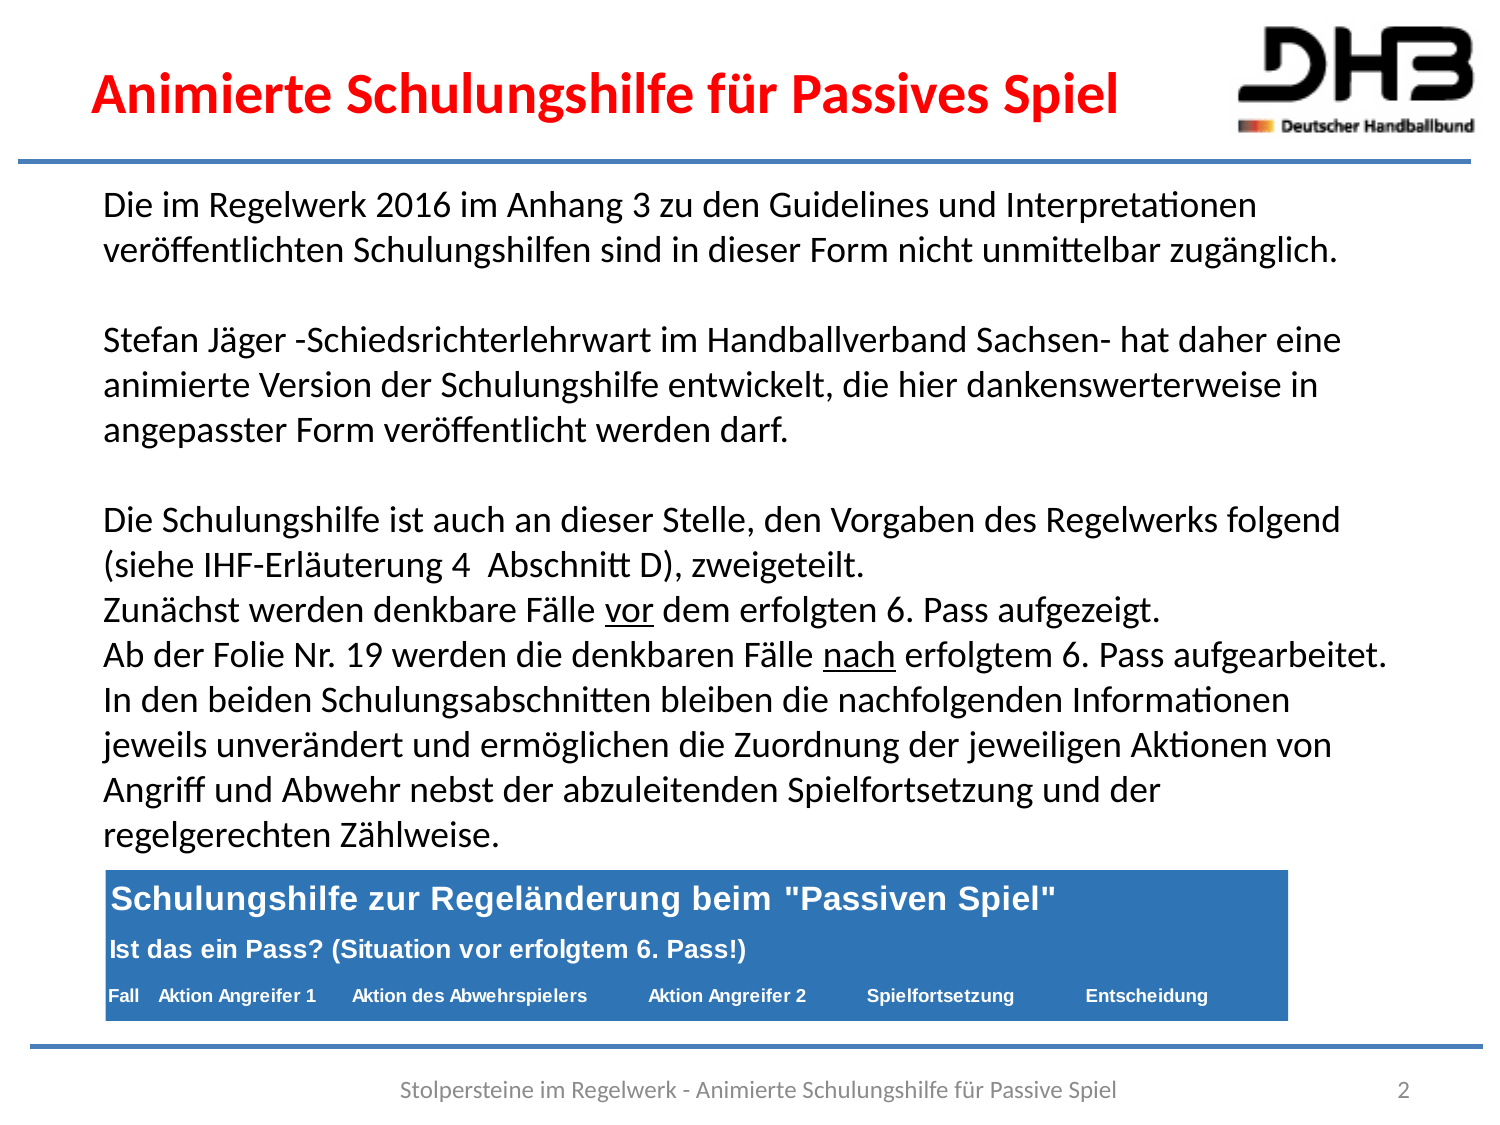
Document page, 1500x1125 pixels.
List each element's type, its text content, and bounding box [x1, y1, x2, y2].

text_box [104, 869, 1290, 1023]
title Animierte Schulungshilfe für Passives Spiel [76, 25, 1218, 155]
text_box Die im Regelwerk 2016 im Anhang 3 zu den Guidelines und Interpretationen veröffentlichten Schulungshilfen sind in dieser Form nicht unmittelbar zugänglich. Stefan Jäger -Schiedsrichterlehrwart im Handballverband Sachsen- hat daher eine animierte Version der Schulungshilfe entwickelt, die hier dankenswerterweise in angepasster Form veröffentlicht werden darf. Die Schulungshilfe ist auch an dieser Stelle, den Vorgaben des Regelwerks folgend (siehe IHF-Erläuterung 4 Abschnitt D), zweigeteilt. Zunächst werden denkbare Fälle vor dem erfolgten 6. Pass aufgezeigt. Ab der Folie Nr. 19 werden die denkbaren Fälle nach erfolgtem 6. Pass aufgearbeitet. In den beiden Schulungsabschnitten bleiben die nachfolgenden Informationen jeweils unverändert und ermöglichen die Zuordnung der jeweiligen Aktionen von Angriff und Abwehr nebst der abzuleitenden Spielfortsetzung und der regelgerechten Zählweise. [88, 172, 1412, 863]
picture [1217, 0, 1495, 142]
slide_number 2 [1293, 1070, 1425, 1106]
footer Stolpersteine im Regelwerk - Animierte Schulungshilfe für Passive Spiel [253, 1070, 1271, 1106]
